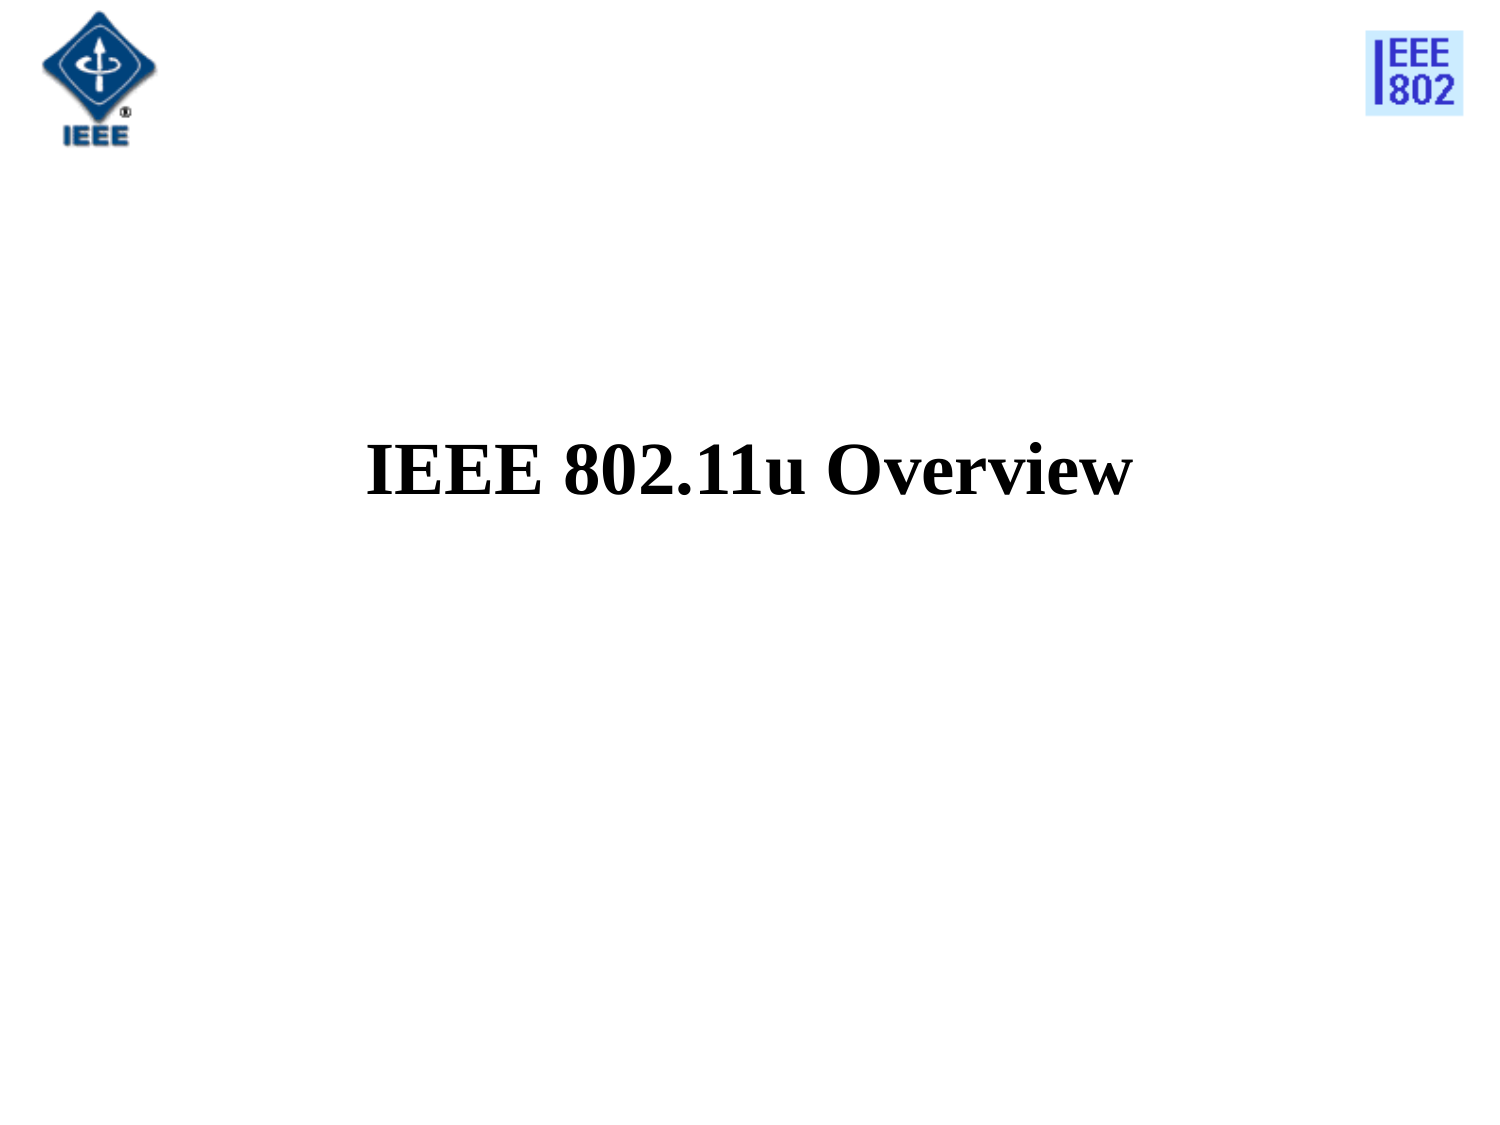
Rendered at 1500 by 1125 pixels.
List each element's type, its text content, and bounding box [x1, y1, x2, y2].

title IEEE 802.11u Overview [111, 348, 1388, 592]
picture [1351, 12, 1475, 141]
picture [37, 9, 162, 150]
